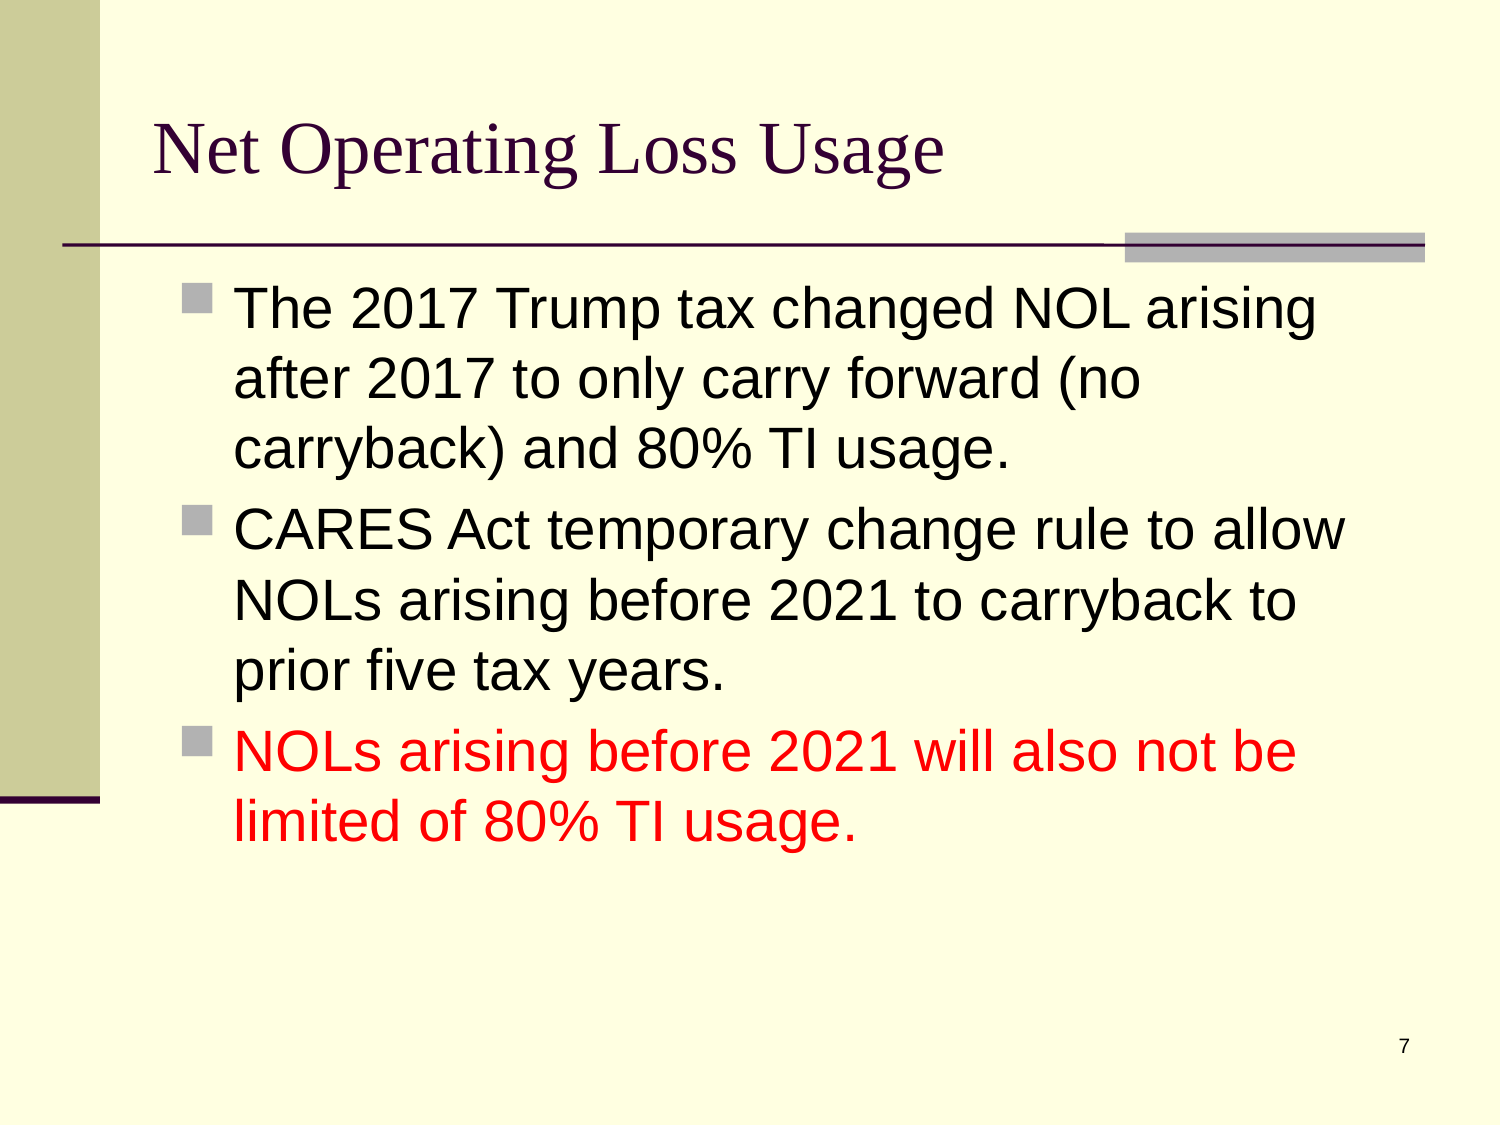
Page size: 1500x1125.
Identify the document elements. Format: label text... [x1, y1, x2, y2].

list The 2017 Trump tax changed NOL arising after 2017 to only carry forward (no carryback) and 80% TI usage. CARES Act temporary change rule to allow NOLs arising before 2021 to carryback to prior five tax years. NOLs arising before 2021 will also not be limited of 80% TI usage. [162, 262, 1426, 1076]
title Net Operating Loss Usage [137, 49, 1413, 238]
slide_number 7 [1112, 1024, 1426, 1101]
